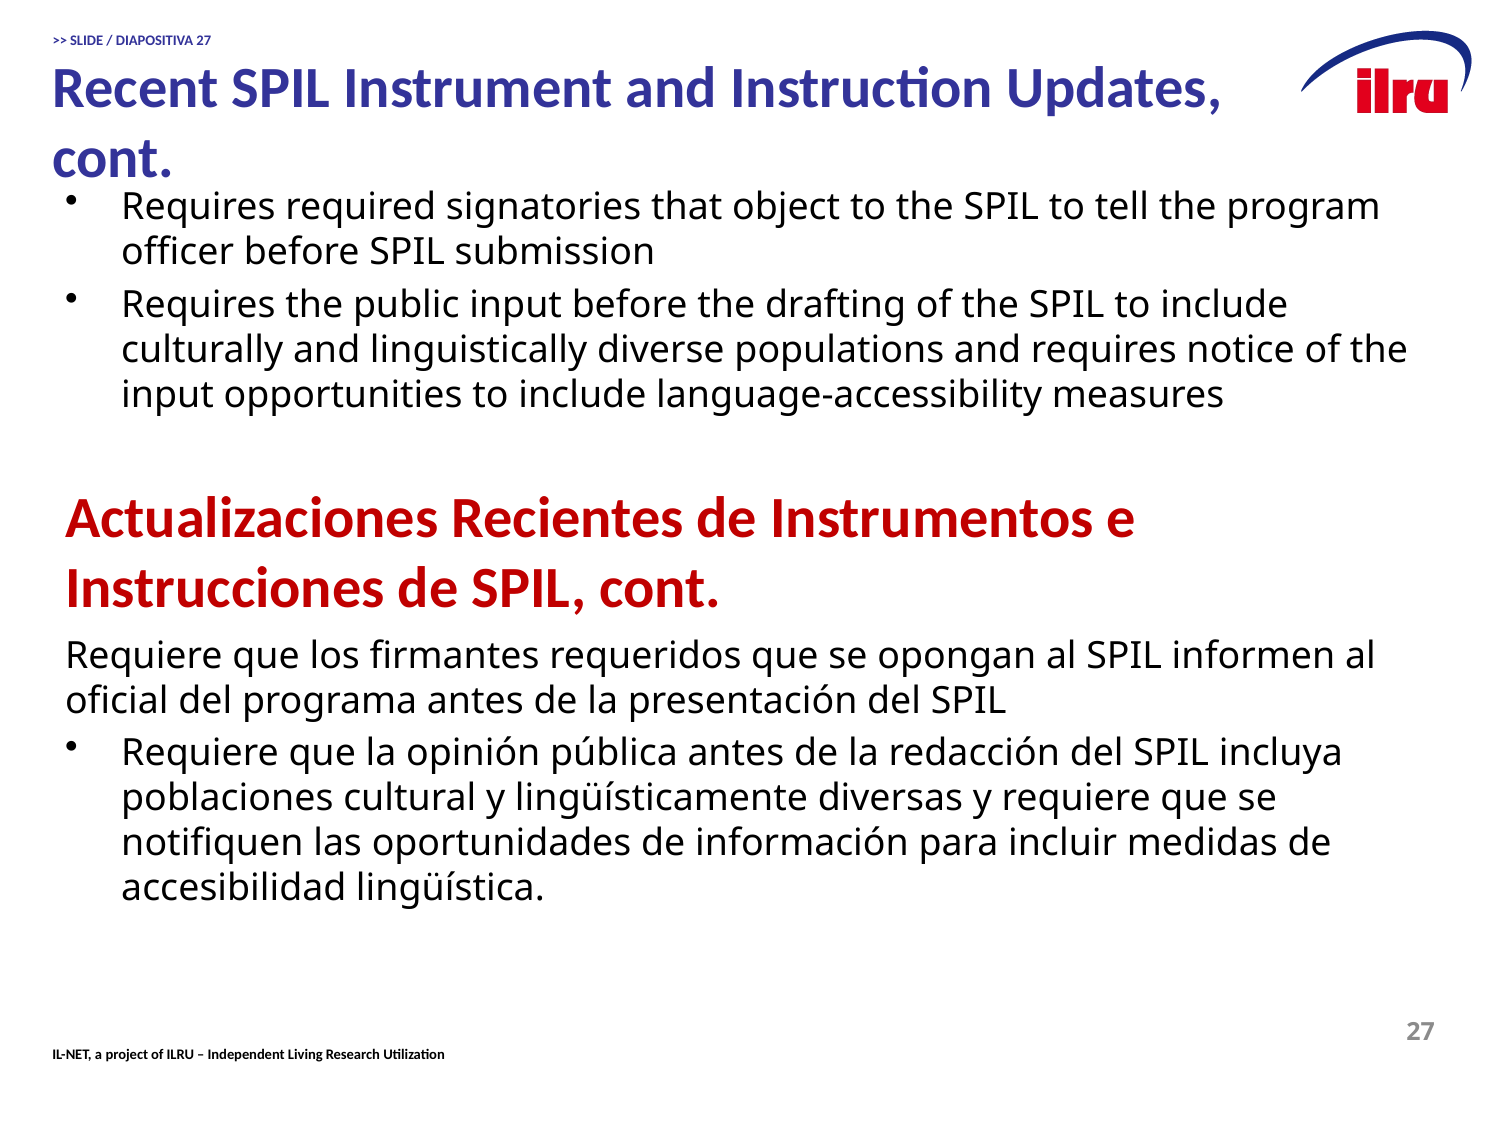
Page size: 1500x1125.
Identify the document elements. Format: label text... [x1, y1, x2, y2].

slide_number 27 [1062, 1012, 1451, 1053]
picture [1299, 20, 1479, 124]
title >> SLIDE / DIAPOSITIVA 27 Recent SPIL Instrument and Instruction Updates, cont. [37, 44, 1301, 176]
list Requires required signatories that object to the SPIL to tell the program officer before SPIL submission Requires the public input before the drafting of the SPIL to include culturally and linguistically diverse populations and requires notice of the input opportunities to include language-accessibility measures Actualizaciones Recientes de Instrumentos e Instrucciones de SPIL, cont. Requiere que los firmantes requeridos que se opongan al SPIL informen al oficial del programa antes de la presentación del SPIL Requiere que la opinión pública antes de la redacción del SPIL incluya poblaciones cultural y lingüísticamente diversas y requiere que se notifiquen las oportunidades de información para incluir medidas de accesibilidad lingüística. [49, 174, 1463, 1001]
